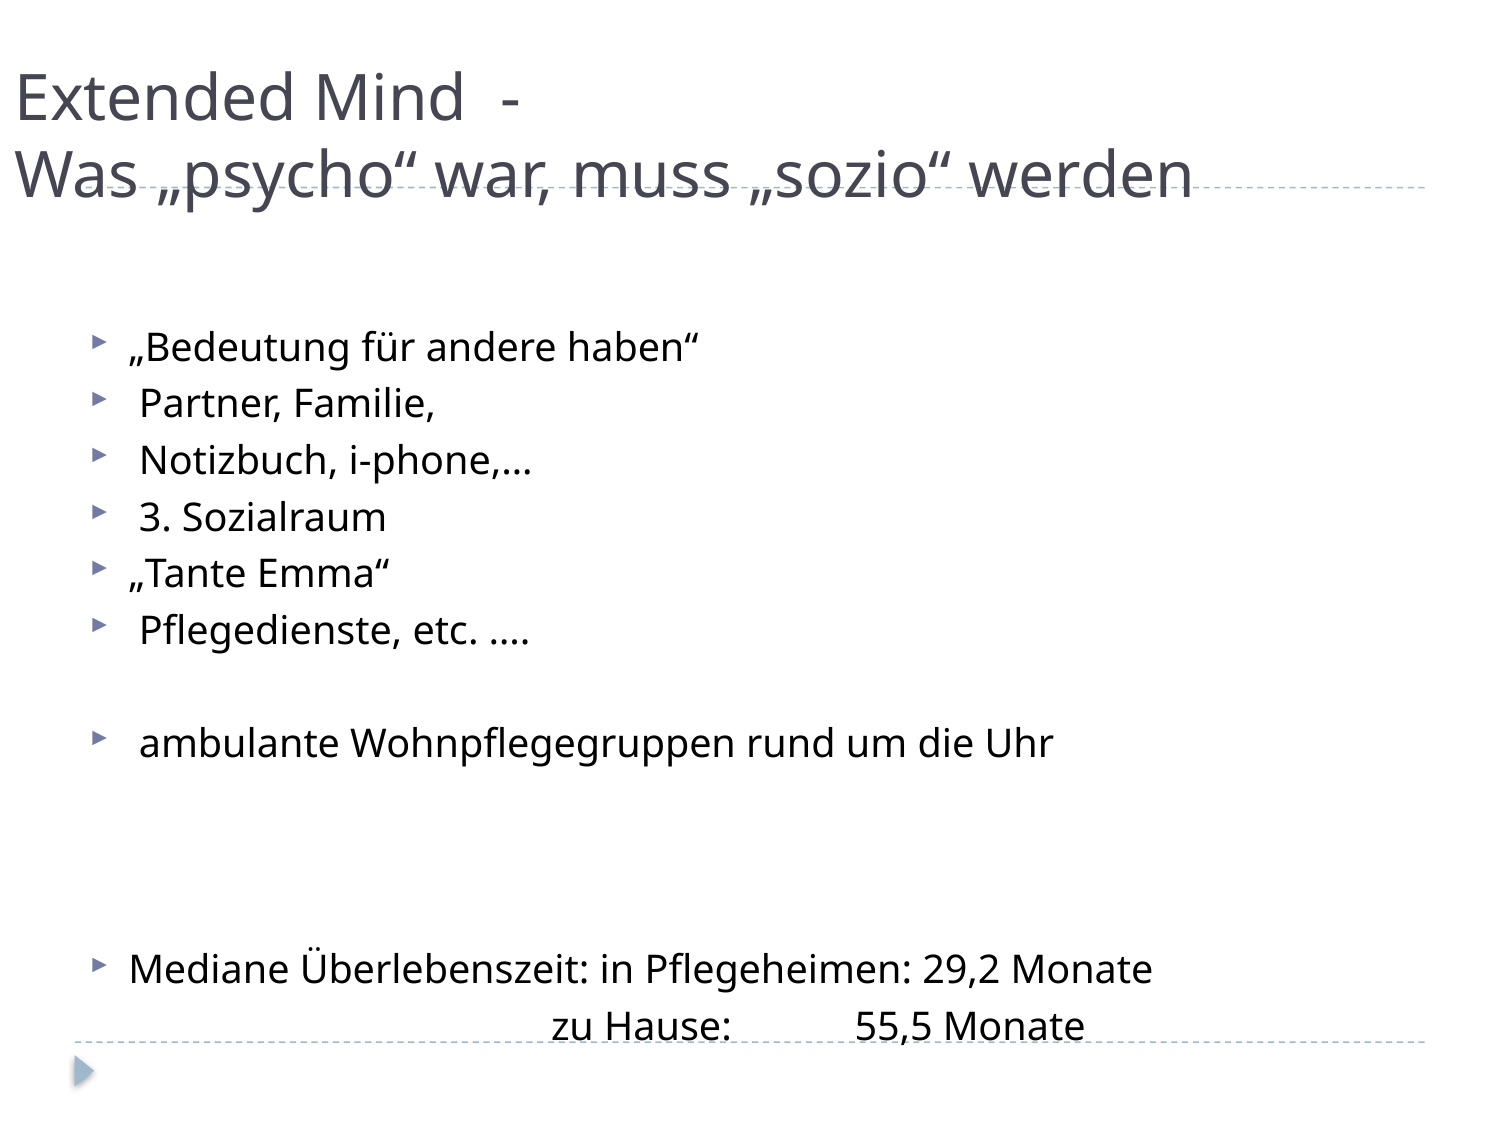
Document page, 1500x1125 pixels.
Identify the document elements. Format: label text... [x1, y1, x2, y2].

list „Bedeutung für andere haben“ Partner, Familie, Notizbuch, i-phone,… 3. Sozialraum „Tante Emma“ Pflegedienste, etc. …. ambulante Wohnpflegegruppen rund um die Uhr Mediane Überlebenszeit: in Pflegeheimen: 29,2 Monate zu Hause: 55,5 Monate [75, 314, 1425, 1125]
title Extended Mind - Was „psycho“ war, muss „sozio“ werden [0, 45, 1500, 279]
